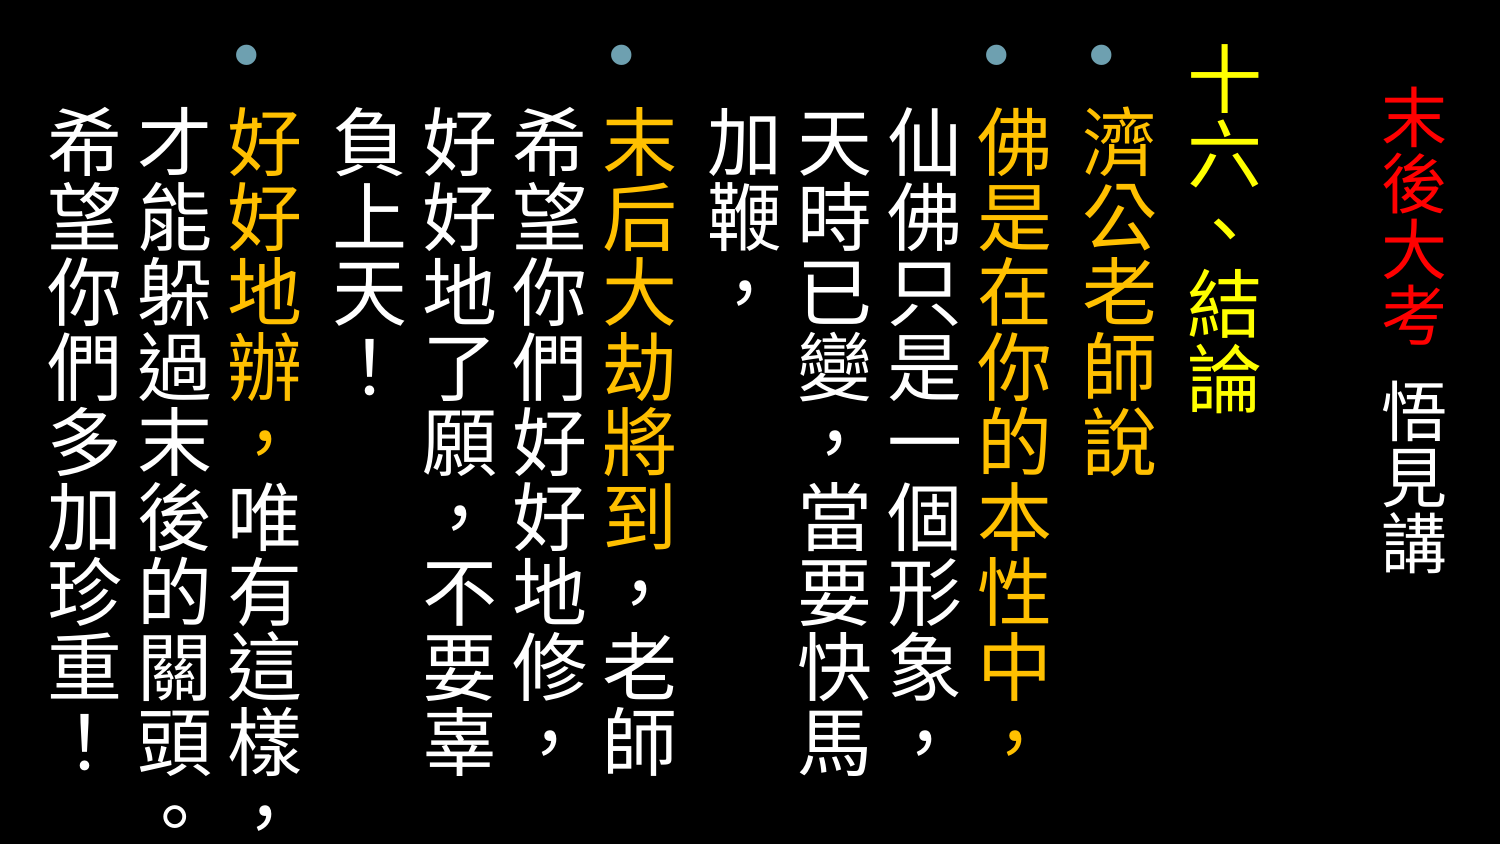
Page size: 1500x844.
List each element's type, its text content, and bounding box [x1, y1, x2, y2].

title 末後大考 悟見講 [1353, 43, 1473, 812]
list 十六、結論 濟公老師說 佛是在你的本性中，仙佛只是一個形象，天時已變，當要快馬加鞭， 末后大劫將到，老師希望你們好好地修，好好地了願，不要辜負上天！ 好好地辦，唯有這樣，才能躲過末後的關頭。希望你們多加珍重！ [29, 20, 1353, 824]
